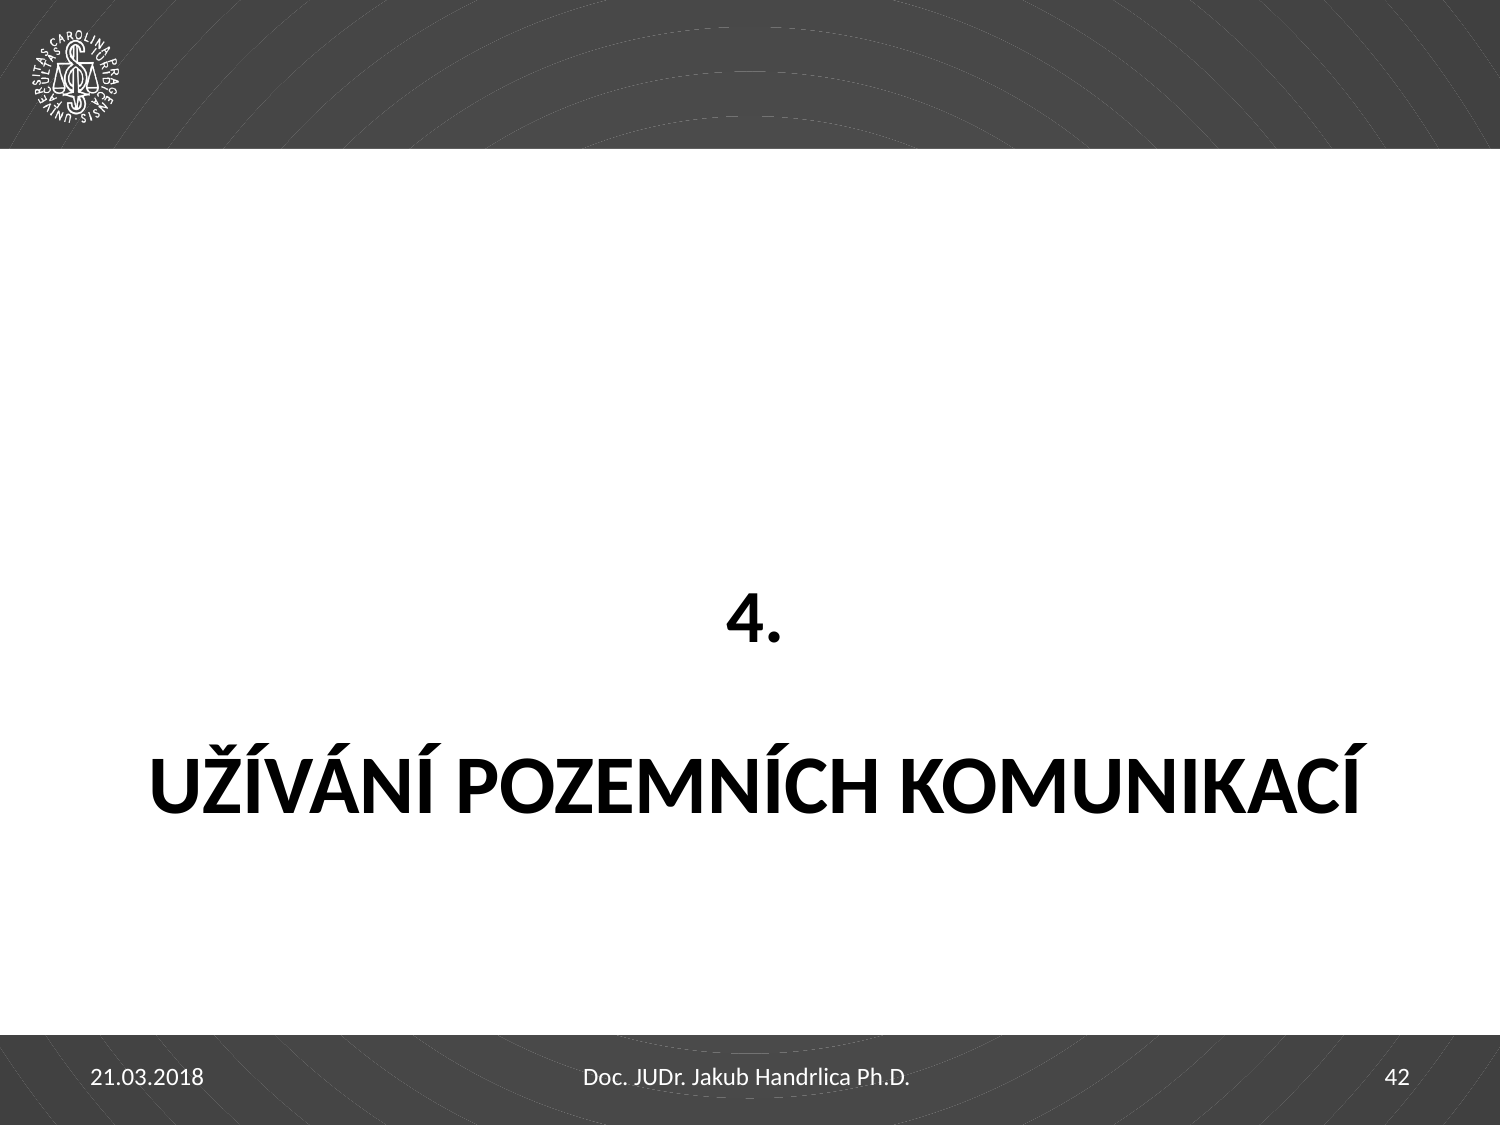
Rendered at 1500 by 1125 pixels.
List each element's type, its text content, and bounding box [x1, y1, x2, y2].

list 4. [118, 476, 1394, 723]
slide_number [75, 1045, 425, 1106]
title Užívání pozemních komunikací [118, 723, 1394, 947]
footer Doc. JUDr. Jakub Handrlica Ph.D. [512, 1045, 988, 1106]
slide_number 42 [1074, 1045, 1425, 1106]
picture [32, 30, 119, 123]
